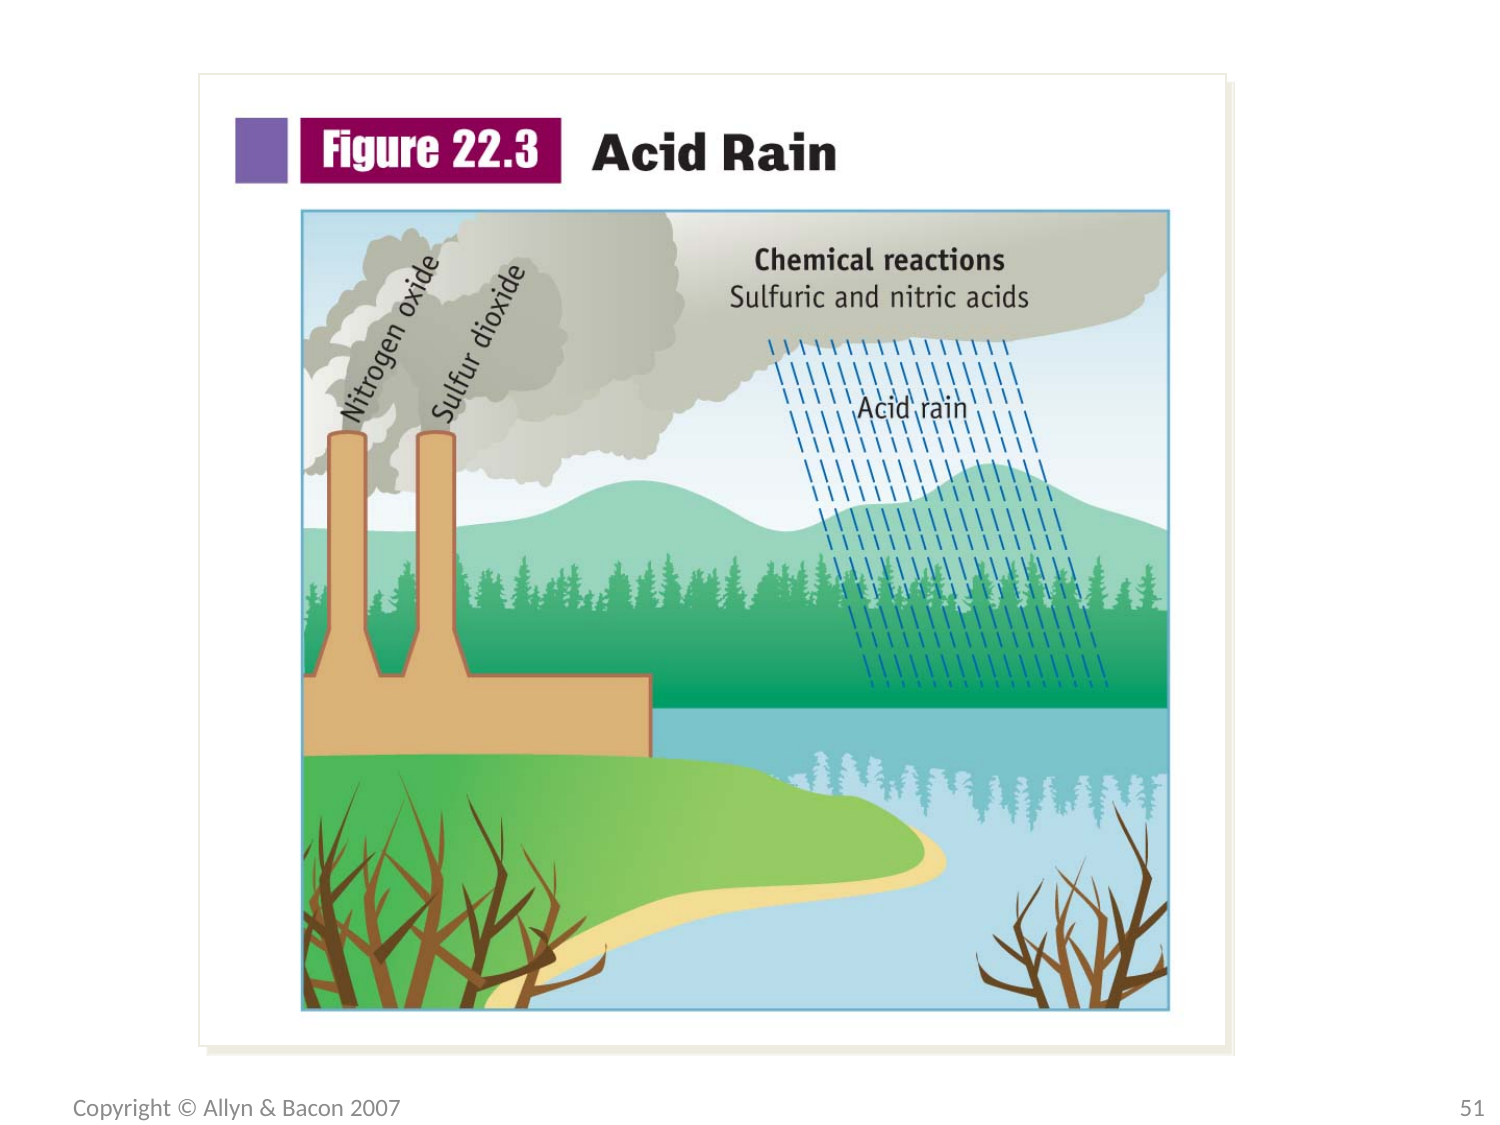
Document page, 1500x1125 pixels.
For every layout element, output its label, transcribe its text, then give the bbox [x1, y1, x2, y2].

footer Copyright © Allyn & Bacon 2007 [0, 1087, 475, 1125]
slide_number 51 [1187, 1087, 1500, 1125]
picture [199, 74, 1226, 1046]
